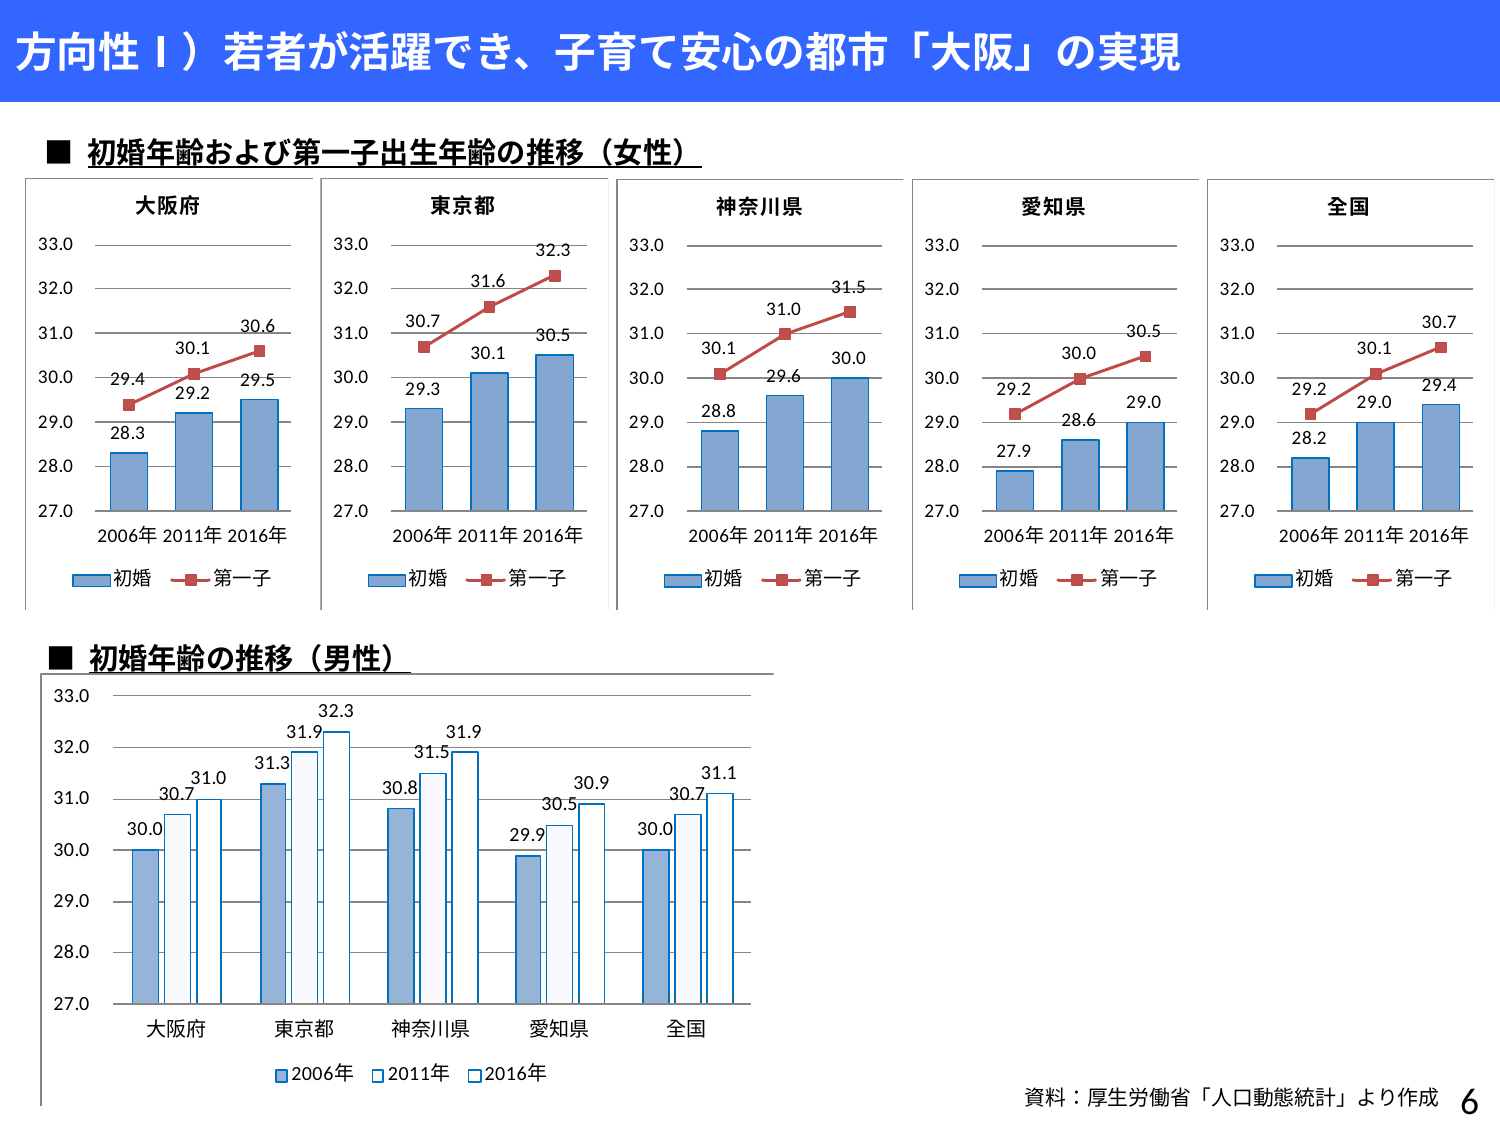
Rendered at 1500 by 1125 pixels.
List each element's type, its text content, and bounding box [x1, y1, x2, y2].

title 方向性Ⅰ）若者が活躍でき、子育て安心の都市「大阪」の実現 [0, 0, 1500, 102]
text_box ■ 初婚年齢の推移（男性） [31, 633, 1071, 684]
picture [319, 177, 609, 610]
picture [39, 673, 774, 1107]
picture [24, 177, 314, 610]
text_box 資料：厚生労働省「人口動態統計」より作成 [1009, 1077, 1464, 1118]
picture [911, 178, 1200, 610]
slide_number 5 [1144, 1069, 1495, 1125]
picture [1206, 178, 1495, 610]
text_box ■ 初婚年齢および第一子出生年齢の推移（女性） [29, 127, 1069, 178]
picture [615, 178, 904, 610]
